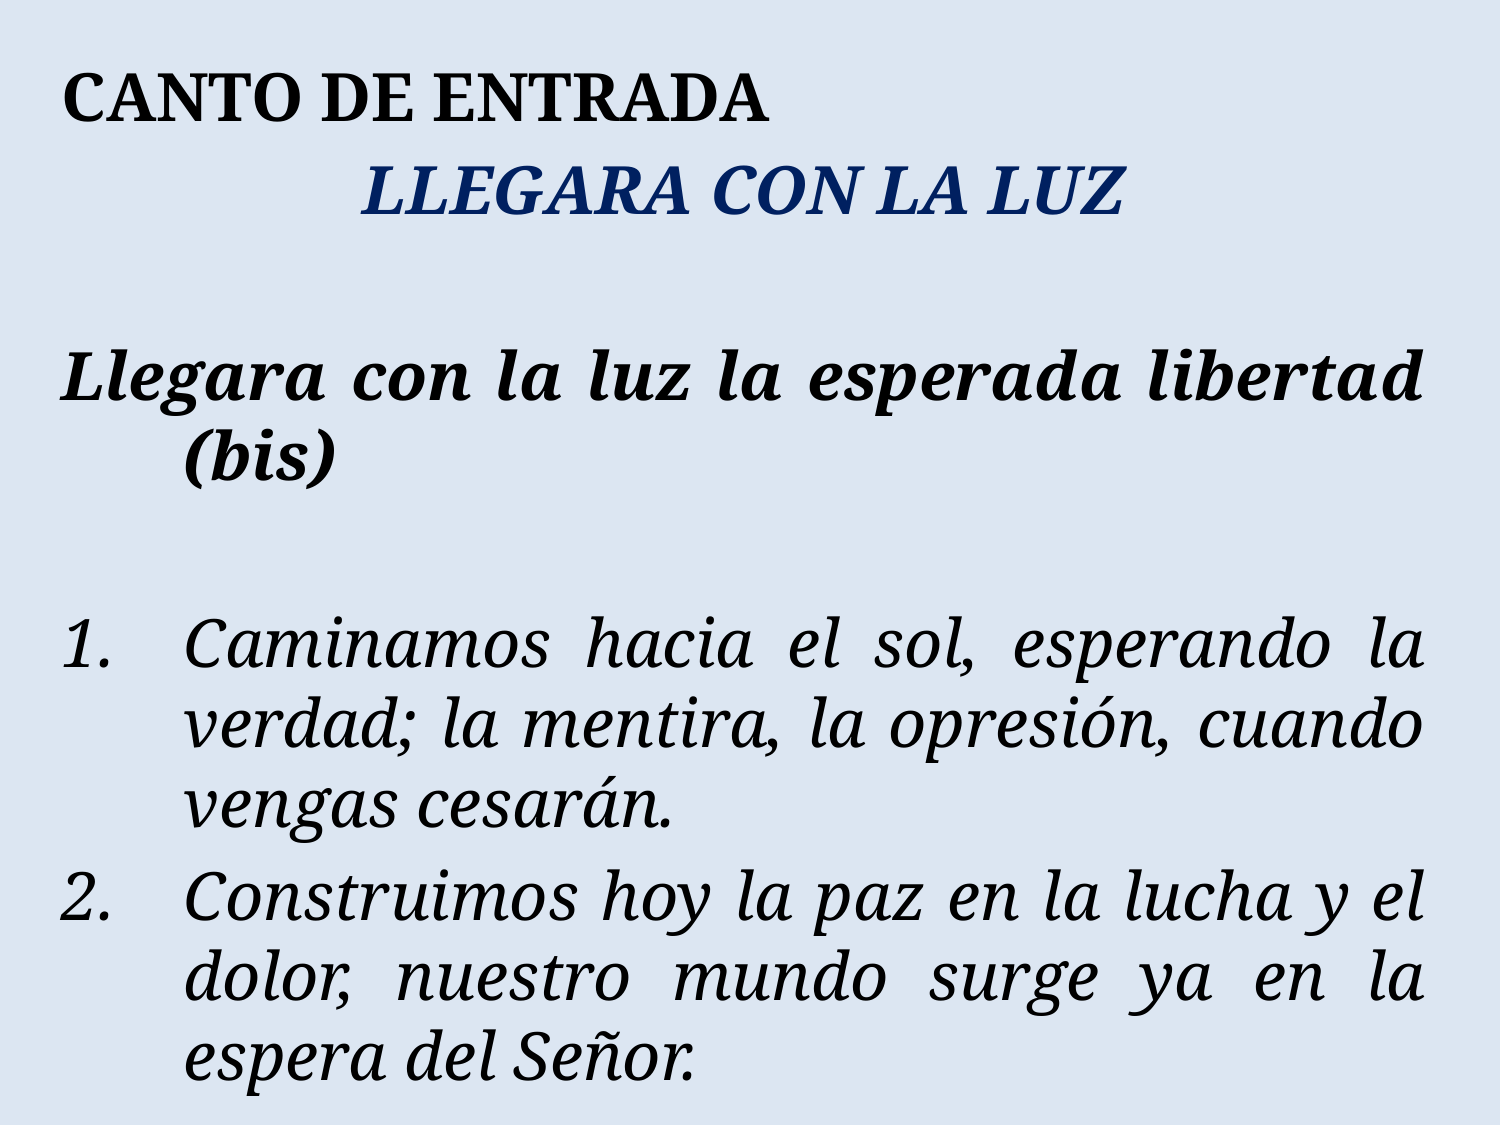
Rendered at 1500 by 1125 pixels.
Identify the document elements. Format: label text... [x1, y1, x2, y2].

text_box CANTO DE ENTRADA LLEGARA CON LA LUZ Llegara con la luz la esperada libertad (bis) Caminamos hacia el sol, esperando la verdad; la mentira, la opresión, cuando vengas cesarán. Construimos hoy la paz en la lucha y el dolor, nuestro mundo surge ya en la espera del Señor. [46, 46, 1442, 1032]
